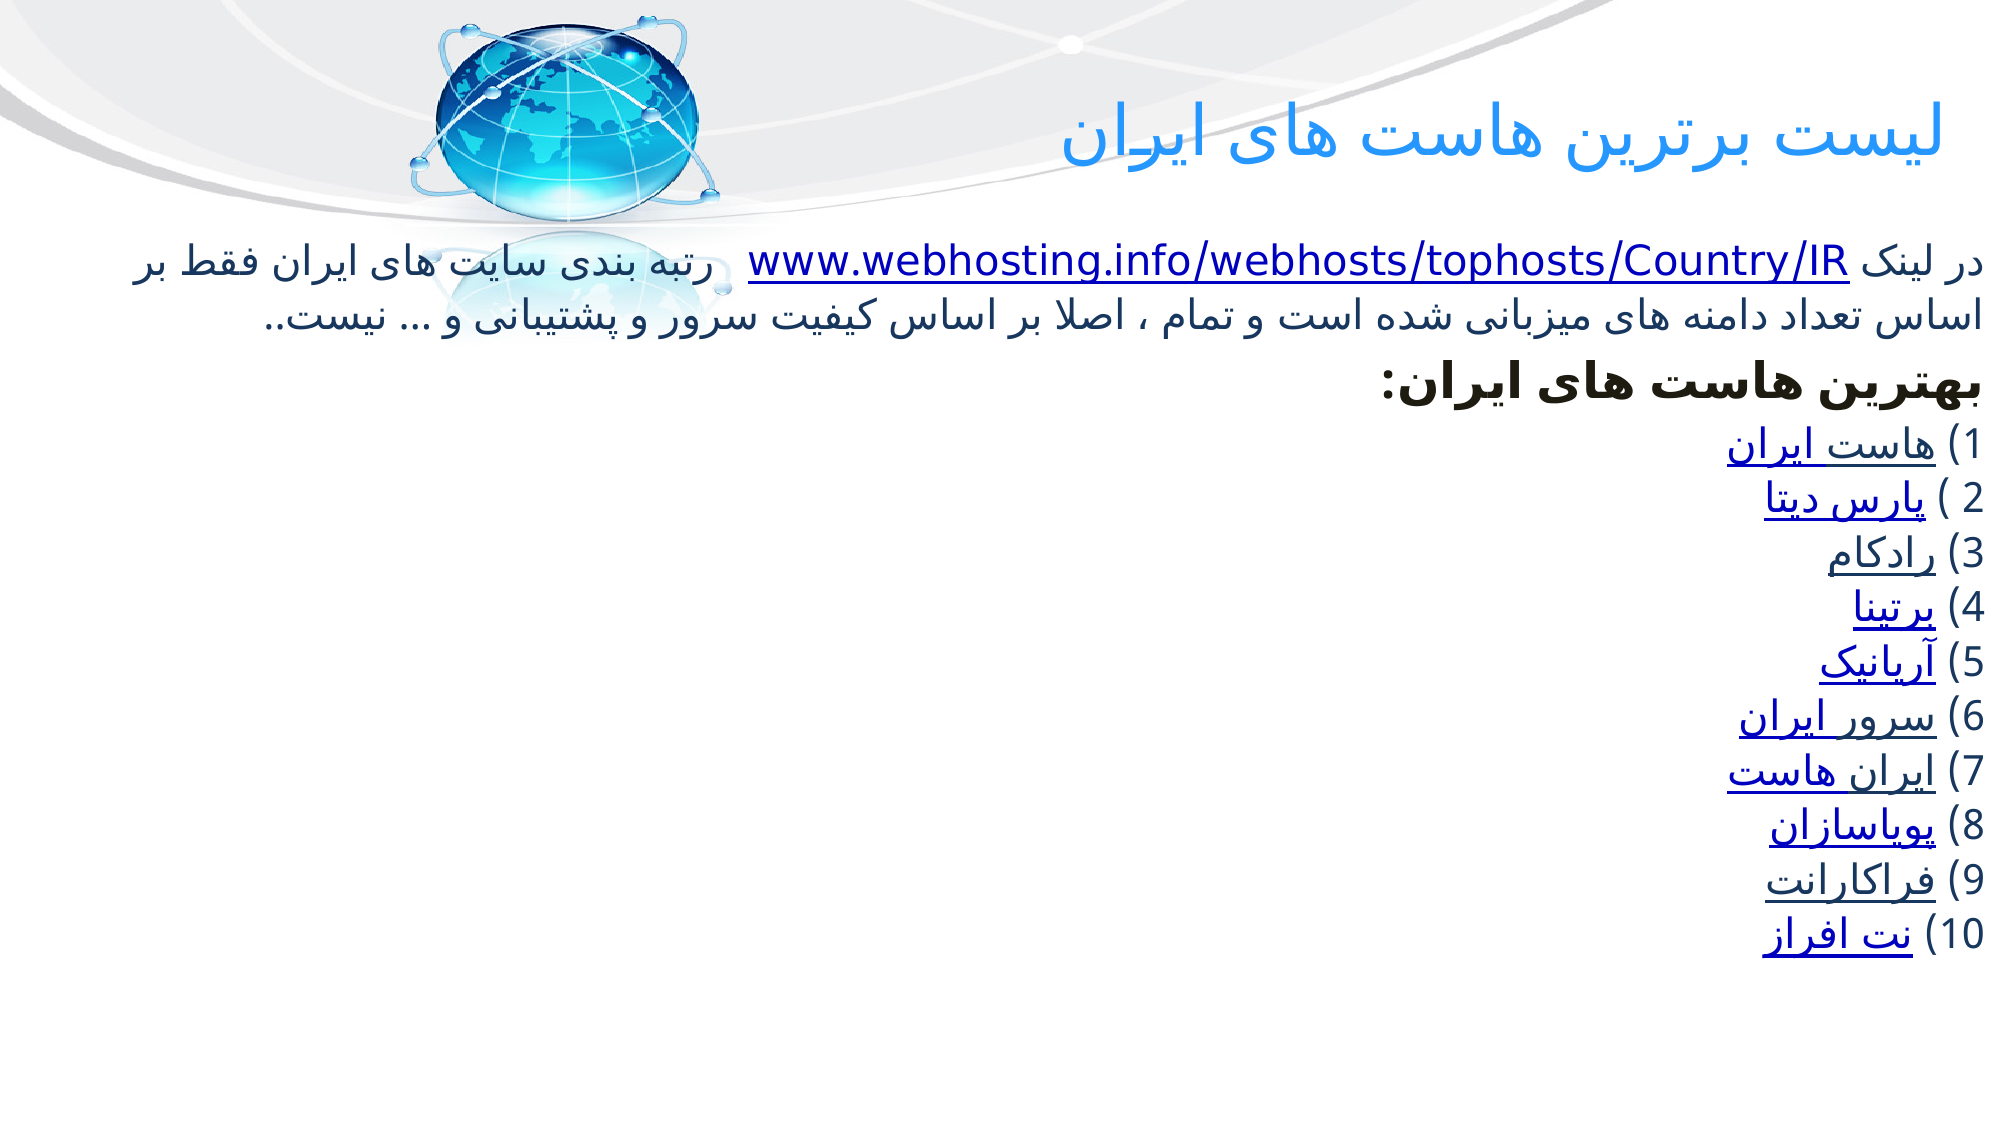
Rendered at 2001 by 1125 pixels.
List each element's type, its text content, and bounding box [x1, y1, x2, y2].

picture [0, 0, 2001, 1125]
list در لینک www.webhosting.info/webhosts/tophosts/Country/IR رتبه بندی سایت های ایران فقط بر اساس تعداد دامنه های میزبانی شده است و تمام ، اصلا بر اساس کیفیت سرور و پشتیبانی و … نیست.. بهترین هاست های ایران: 1) ایران هاست 2 ) پارس دیتا 3) رادکام 4) برتینا 5) آریانیک 6) ایران سرور 7) هاست ایران 8) پویاسازان 9) فراکارانت 10) نت افراز [0, 226, 2000, 1125]
title لیست برترین هاست های ایران [192, 76, 1963, 178]
